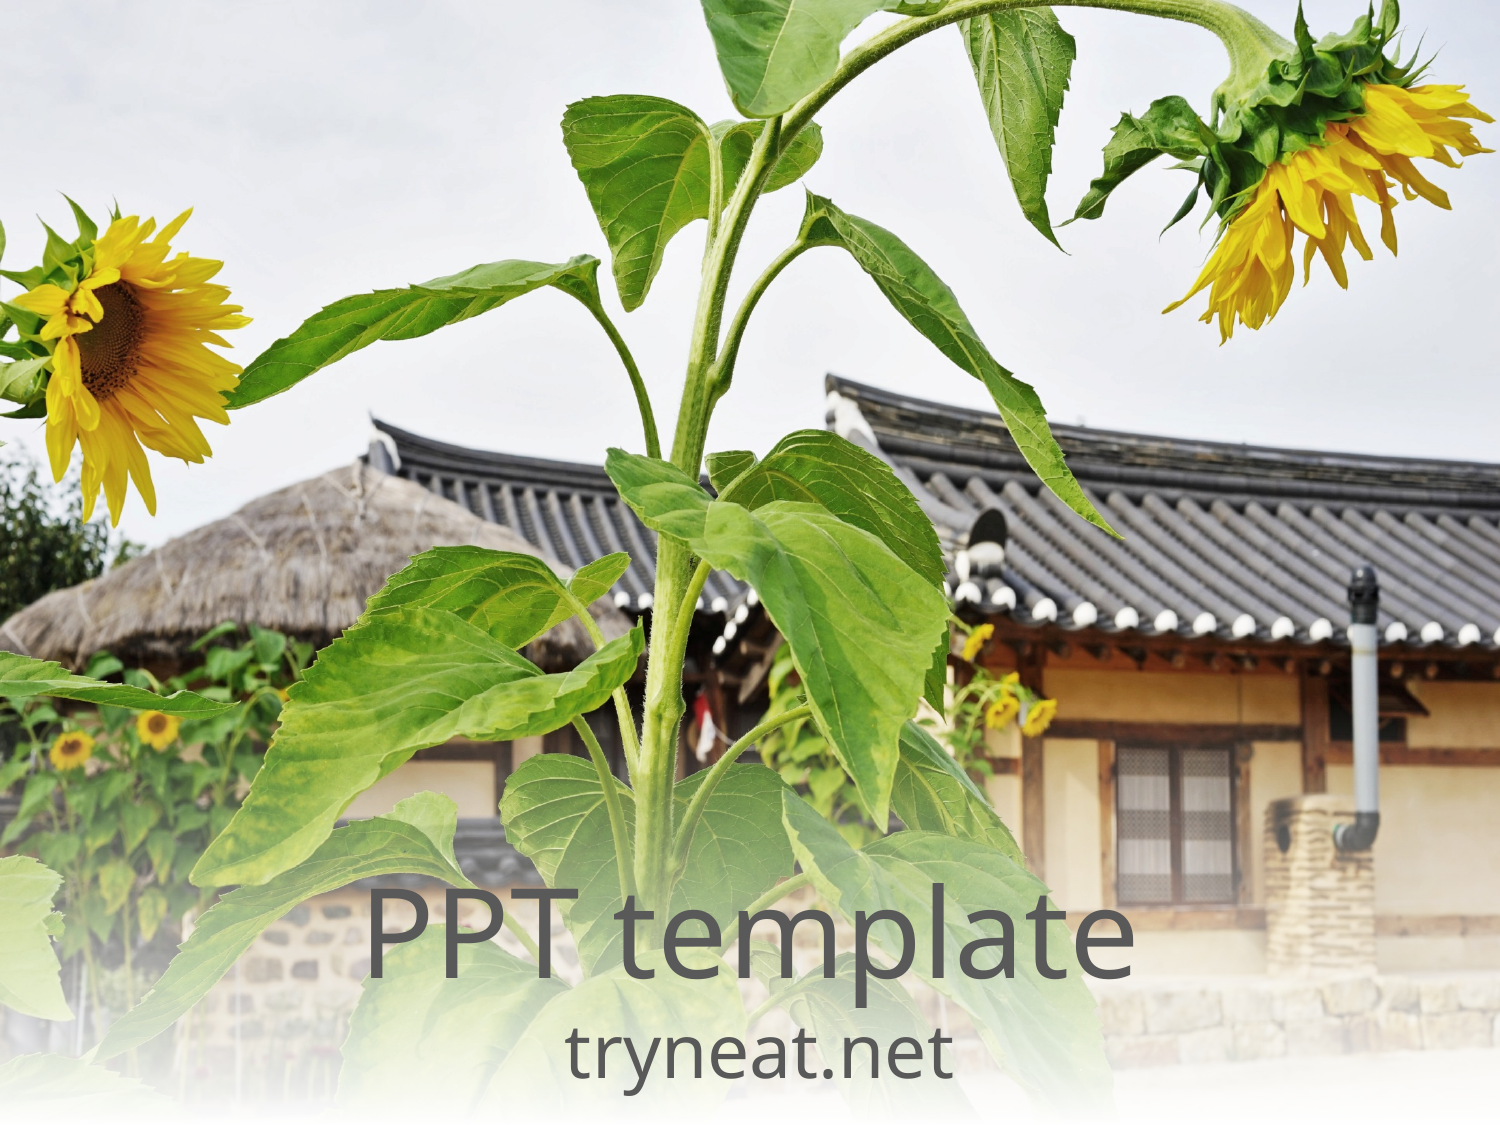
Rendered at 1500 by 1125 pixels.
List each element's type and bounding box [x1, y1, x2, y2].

text_box [0, 0, 1500, 1125]
